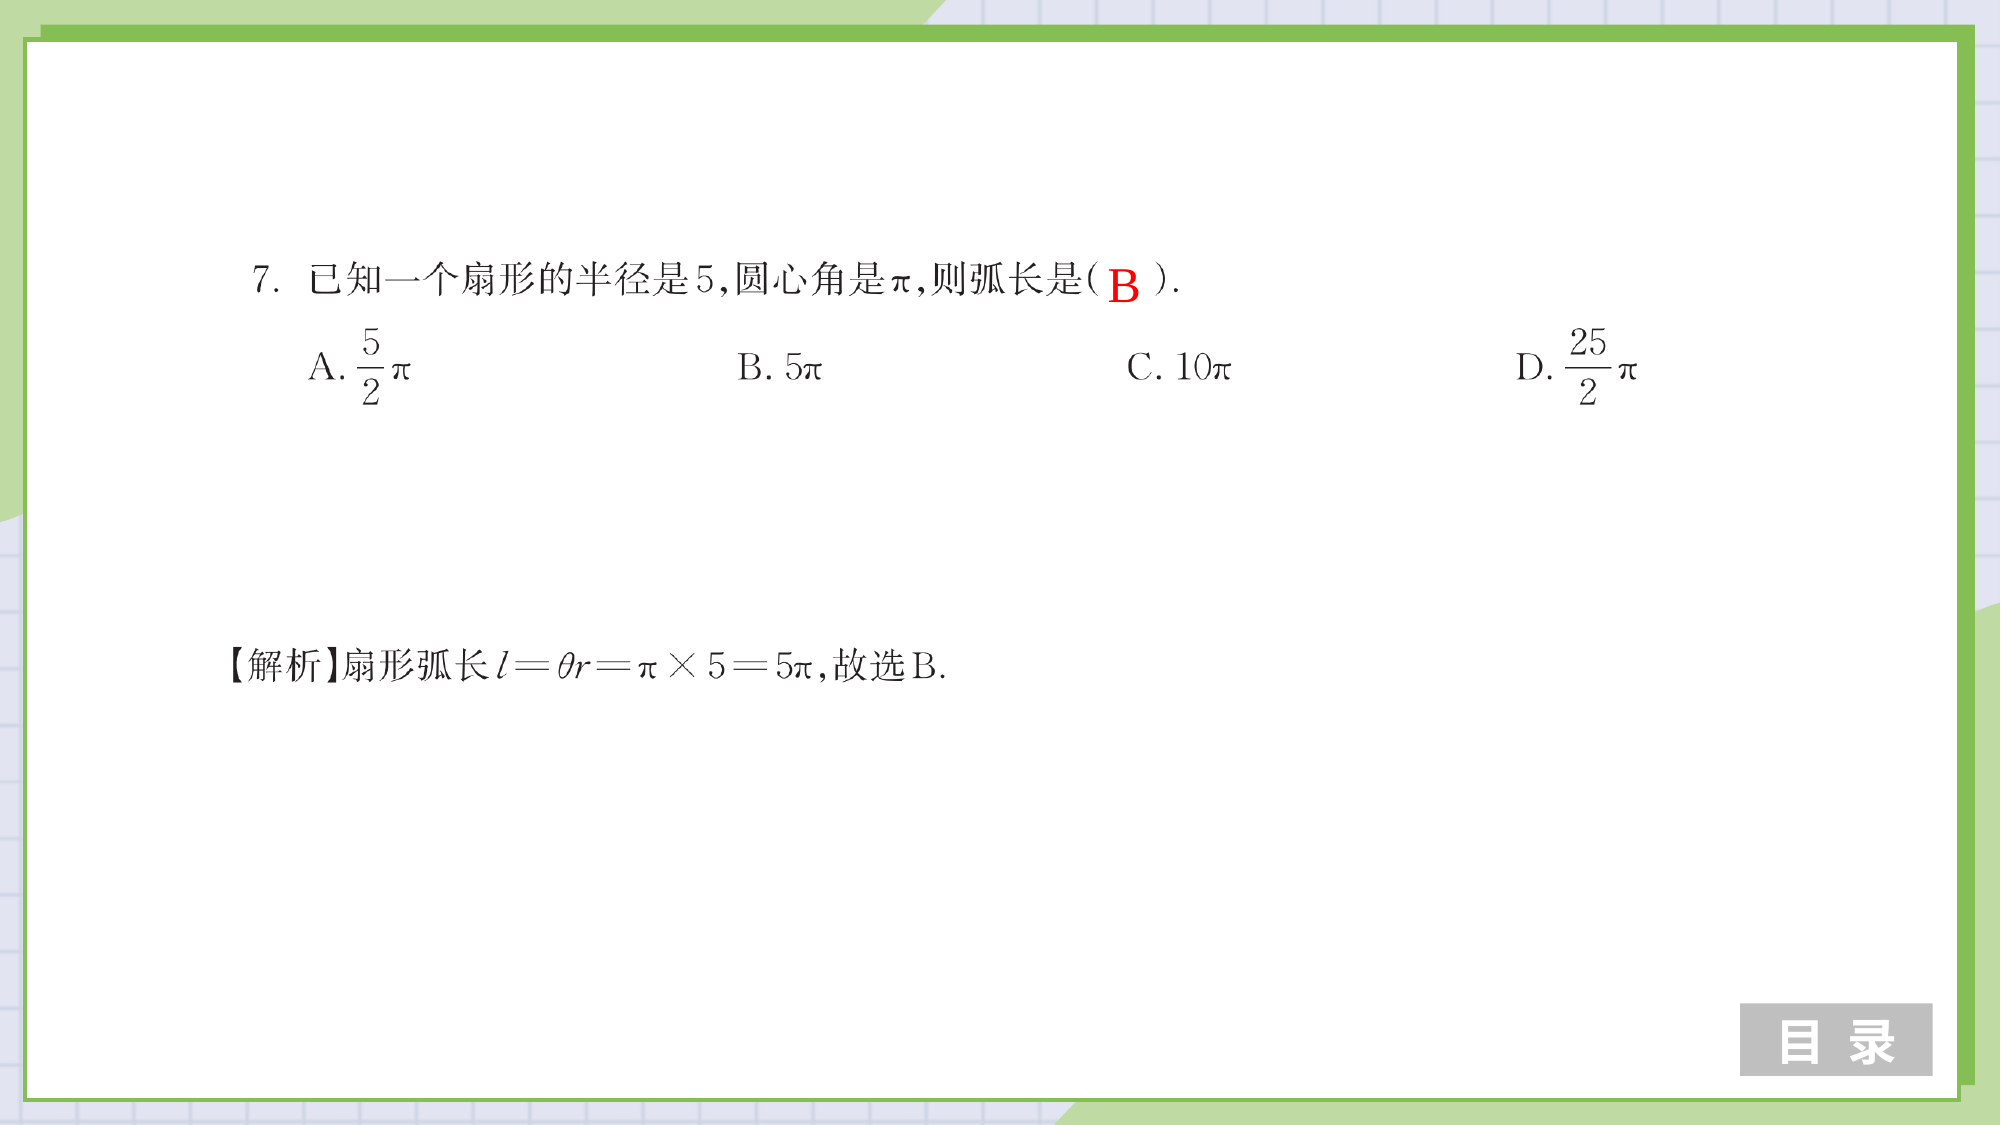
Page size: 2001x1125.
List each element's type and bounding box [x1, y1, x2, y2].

picture [925, 0, 2000, 611]
picture [213, 630, 1847, 695]
picture [0, 515, 1074, 1125]
picture [239, 244, 1651, 419]
